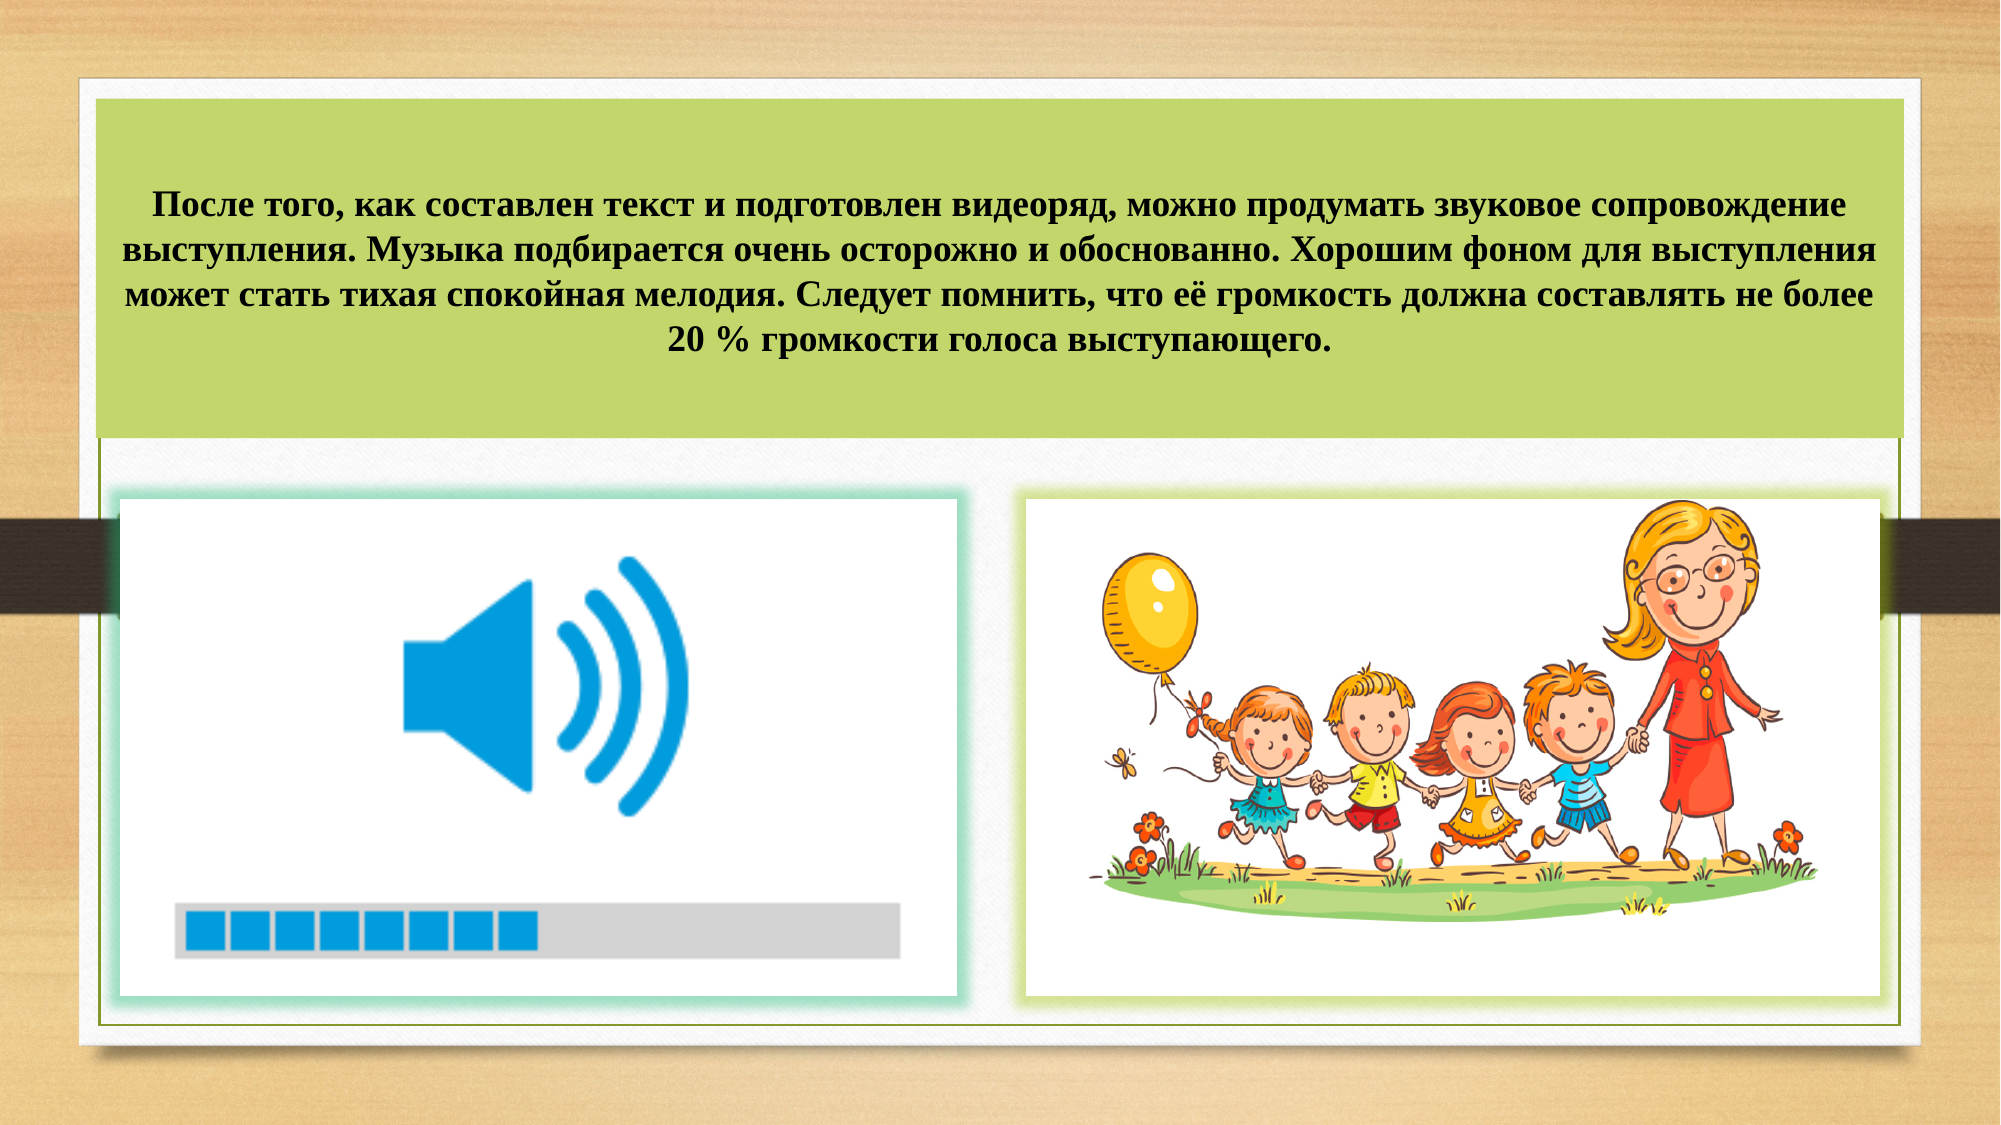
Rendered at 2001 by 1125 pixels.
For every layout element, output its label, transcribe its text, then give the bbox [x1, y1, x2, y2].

title После того, как составлен текст и подготовлен видеоряд, можно продумать звуковое сопровождение выступления. Музыка подбирается очень осторожно и обоснованно. Хорошим фоном для выступления может стать тихая спокойная мелодия. Следует помнить, что её громкость должна составлять не более 20 % громкости голоса выступающего. [95, 98, 1904, 439]
picture [0, 0, 2001, 1125]
